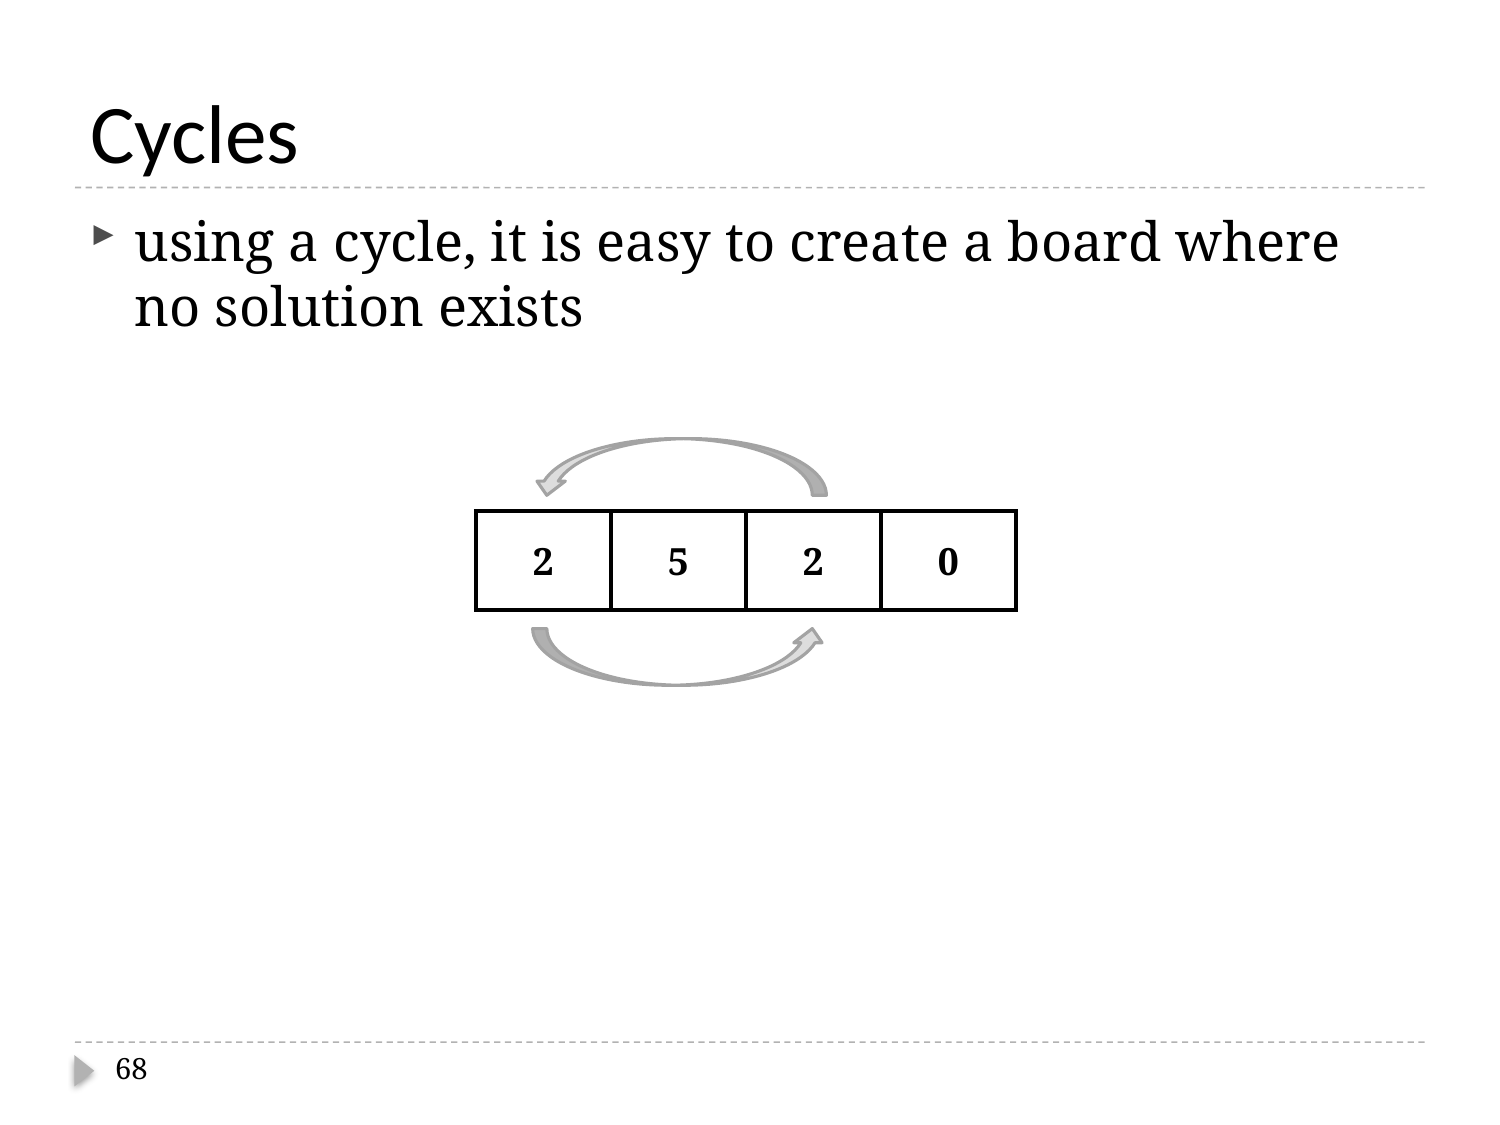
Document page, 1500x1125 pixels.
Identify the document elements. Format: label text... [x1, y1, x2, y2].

table_header 2 [478, 513, 609, 608]
text_box [531, 627, 824, 687]
text_box [535, 437, 828, 497]
slide_number 68 [100, 1042, 426, 1103]
list using a cycle, it is easy to create a board where no solution exists [74, 199, 1426, 1011]
table_header 5 [613, 513, 744, 608]
table_header 2 [748, 513, 879, 608]
title Cycles [74, 24, 1426, 188]
table_header 0 [883, 513, 1014, 608]
